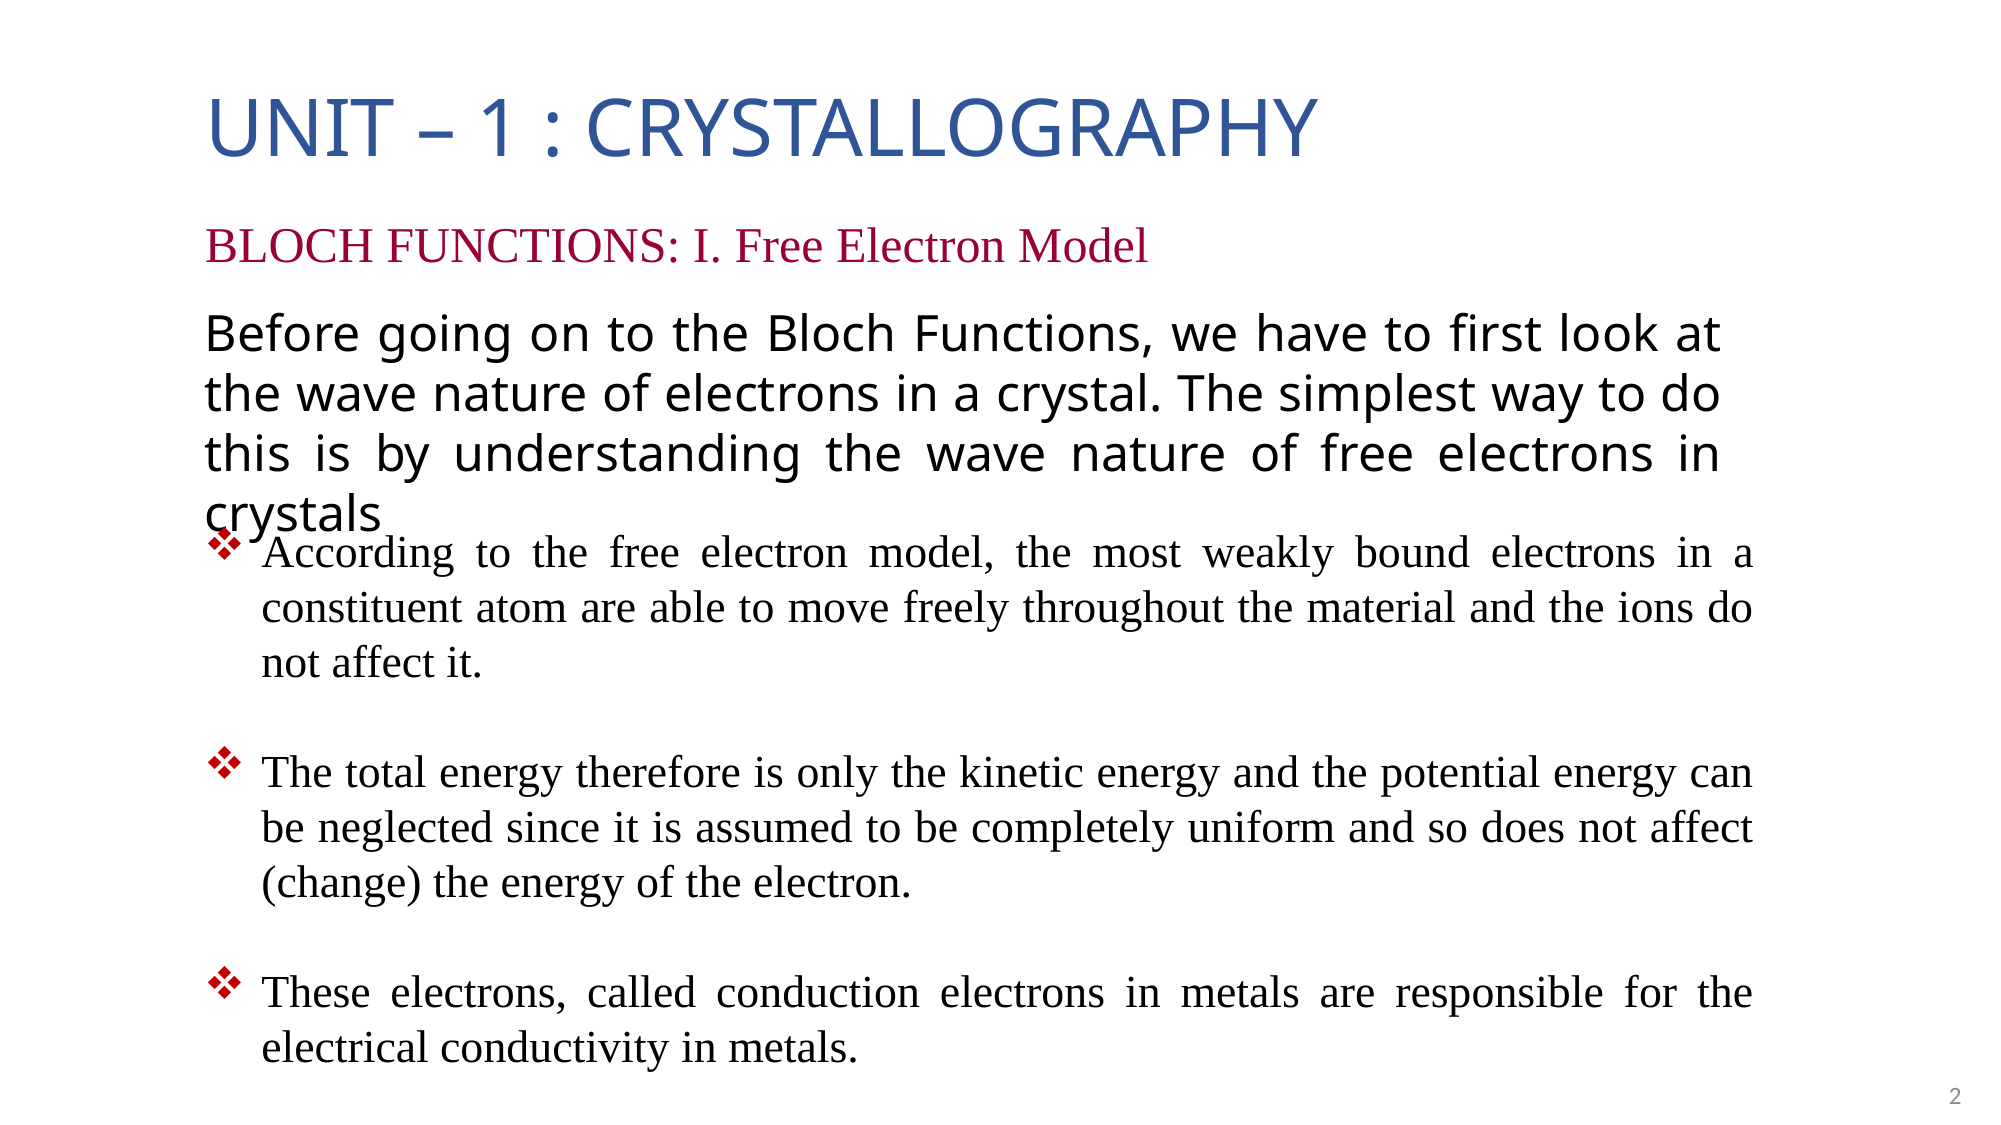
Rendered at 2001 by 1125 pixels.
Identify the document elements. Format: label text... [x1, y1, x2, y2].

text_box According to the free electron model, the most weakly bound electrons in a constituent atom are able to move freely throughout the material and the ions do not affect it. The total energy therefore is only the kinetic energy and the potential energy can be neglected since it is assumed to be completely uniform and so does not affect (change) the energy of the electron. These electrons, called conduction electrons in metals are responsible for the electrical conductivity in metals. [190, 514, 1770, 1079]
text_box BLOCH FUNCTIONS: I. Free Electron Model [190, 199, 1229, 281]
title UNIT – 1 : CRYSTALLOGRAPHY [190, 79, 1916, 182]
text_box Before going on to the Bloch Functions, we have to first look at the wave nature of electrons in a crystal. The simplest way to do this is by understanding the wave nature of free electrons in crystals [190, 293, 1738, 514]
slide_number 2 [1526, 1065, 1977, 1125]
